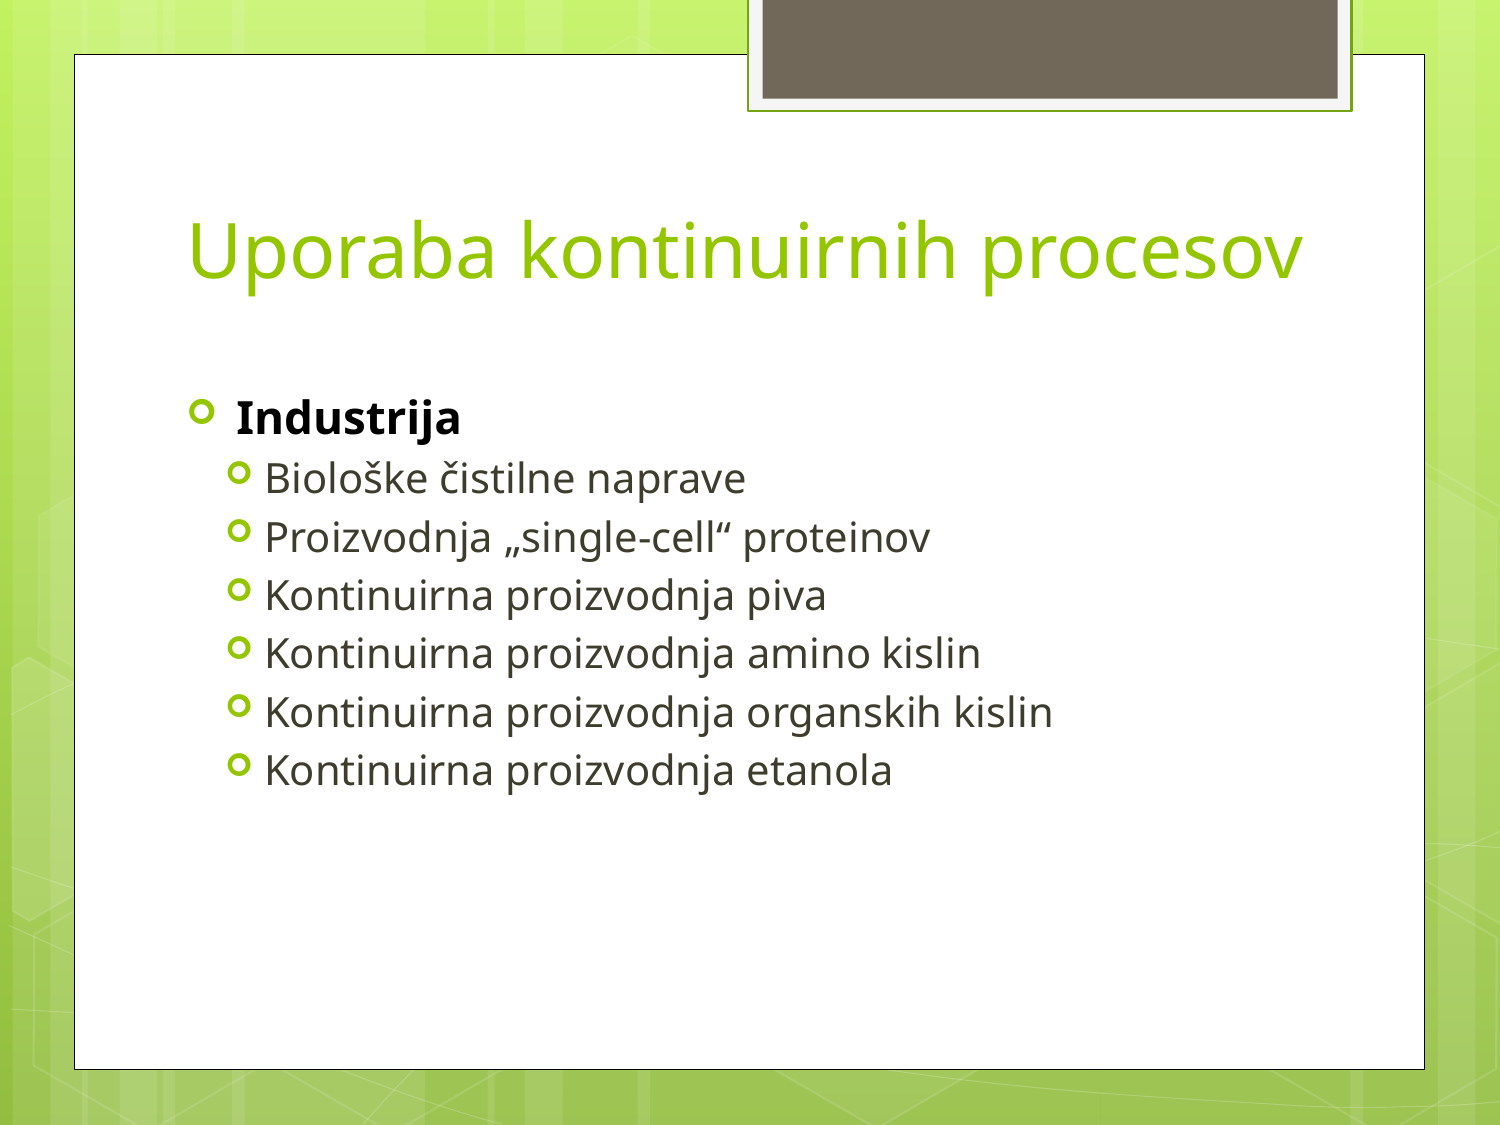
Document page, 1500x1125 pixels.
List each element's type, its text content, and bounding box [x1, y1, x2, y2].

list Industrija Biološke čistilne naprave Proizvodnja „single-cell“ proteinov Kontinuirna proizvodnja piva Kontinuirna proizvodnja amino kislin Kontinuirna proizvodnja organskih kislin Kontinuirna proizvodnja etanola [171, 381, 1283, 957]
title Uporaba kontinuirnih procesov [171, 113, 1324, 302]
